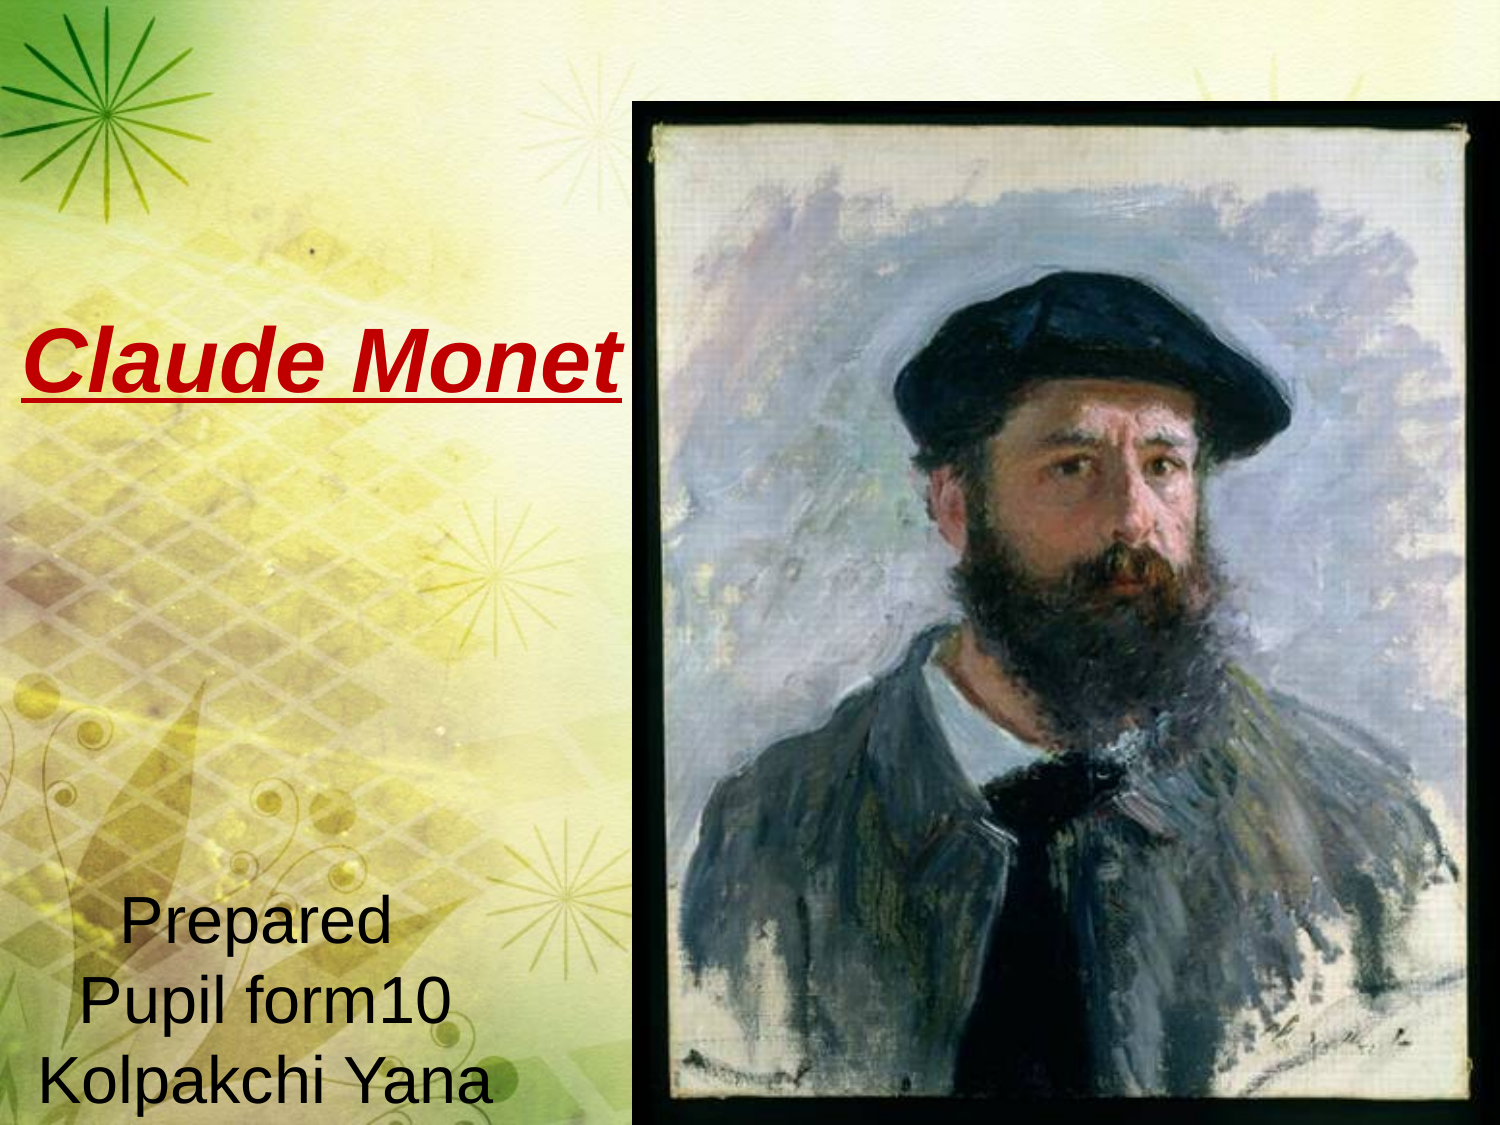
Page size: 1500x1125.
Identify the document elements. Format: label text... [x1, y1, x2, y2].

title Claude Monet [0, 231, 627, 591]
subtitle Prepared Pupil form10 Kolpakchi Yana [0, 869, 532, 1125]
picture [0, 0, 1500, 1125]
